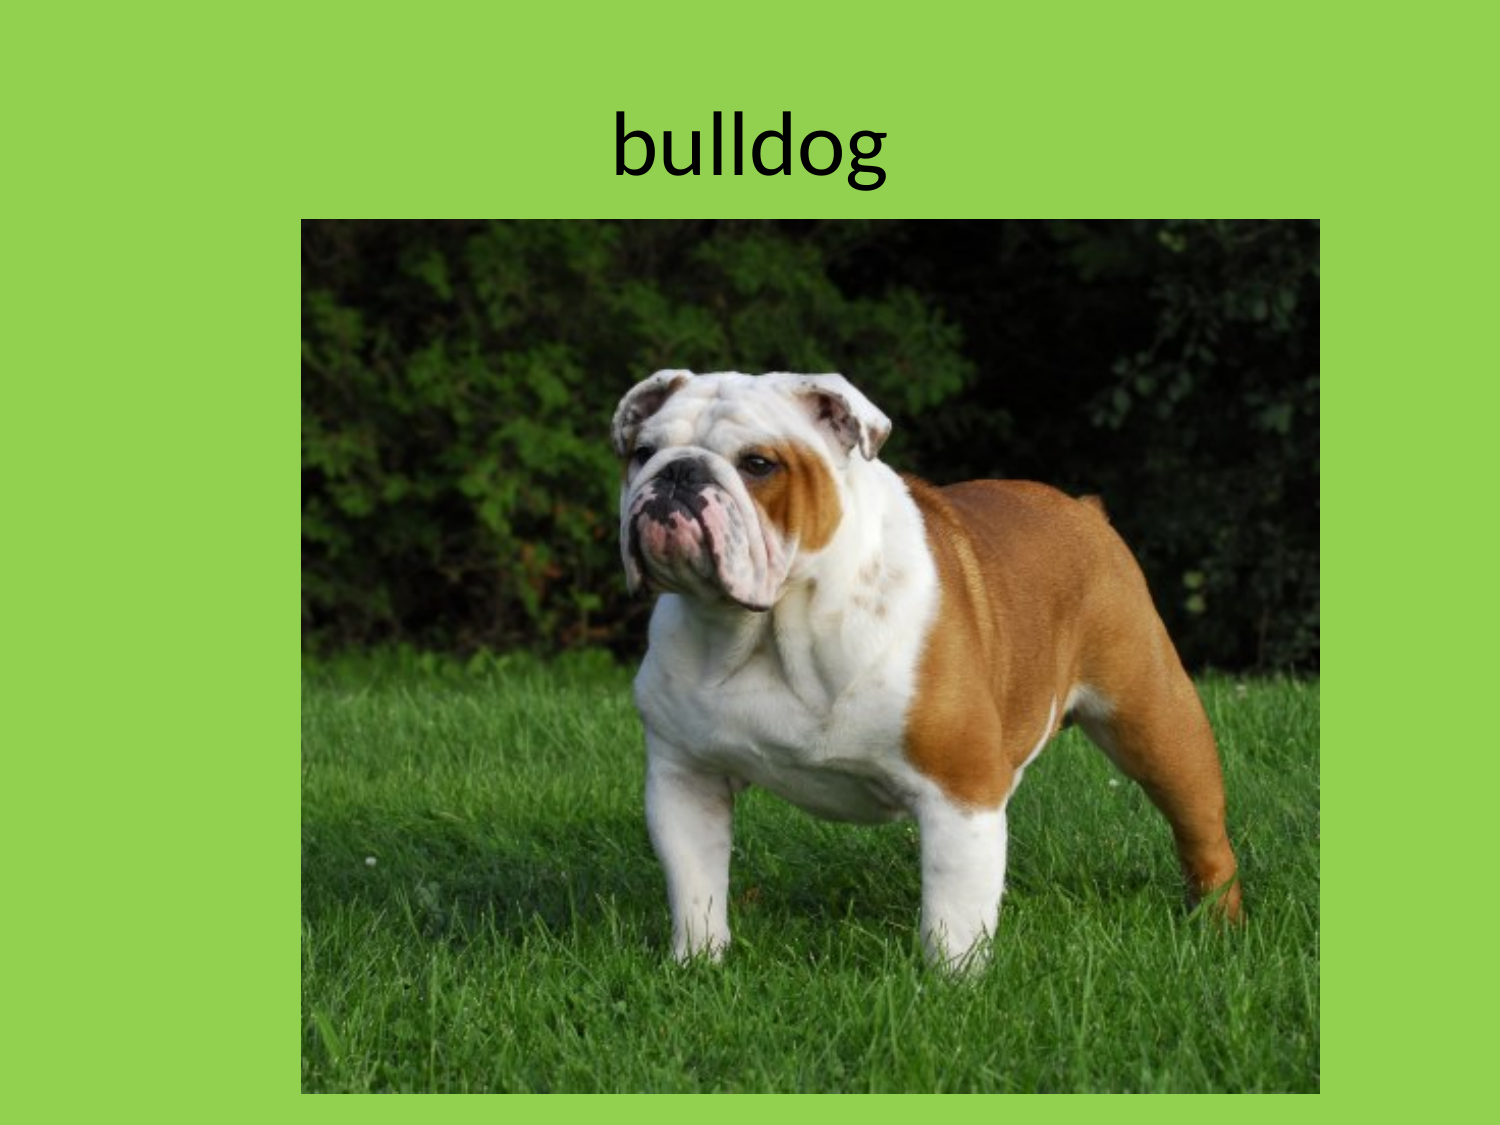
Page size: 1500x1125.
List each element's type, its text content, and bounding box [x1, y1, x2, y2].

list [300, 219, 1321, 1095]
title bulldog [75, 45, 1425, 233]
